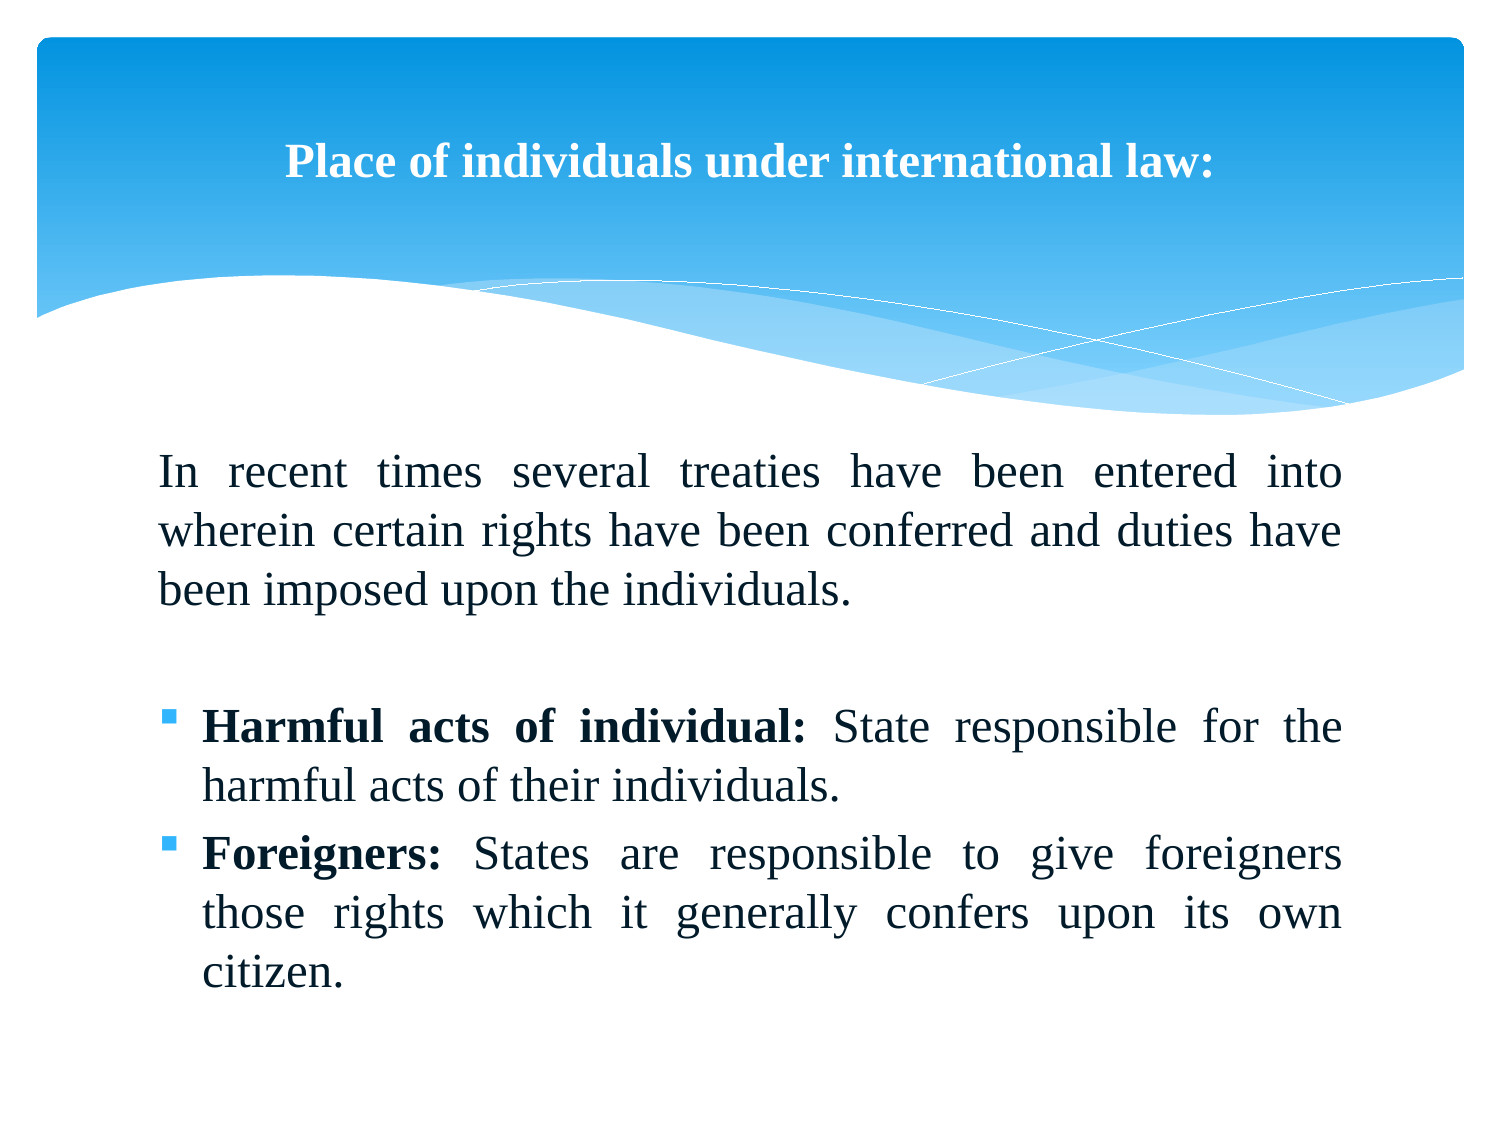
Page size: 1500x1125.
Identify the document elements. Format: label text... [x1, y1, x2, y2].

title Place of individuals under international law: [75, 55, 1425, 261]
list In recent times several treaties have been entered into wherein certain rights have been conferred and duties have been imposed upon the individuals. Harmful acts of individual: State responsible for the harmful acts of their individuals. Foreigners: States are responsible to give foreigners those rights which it generally confers upon its own citizen. [143, 362, 1359, 1005]
